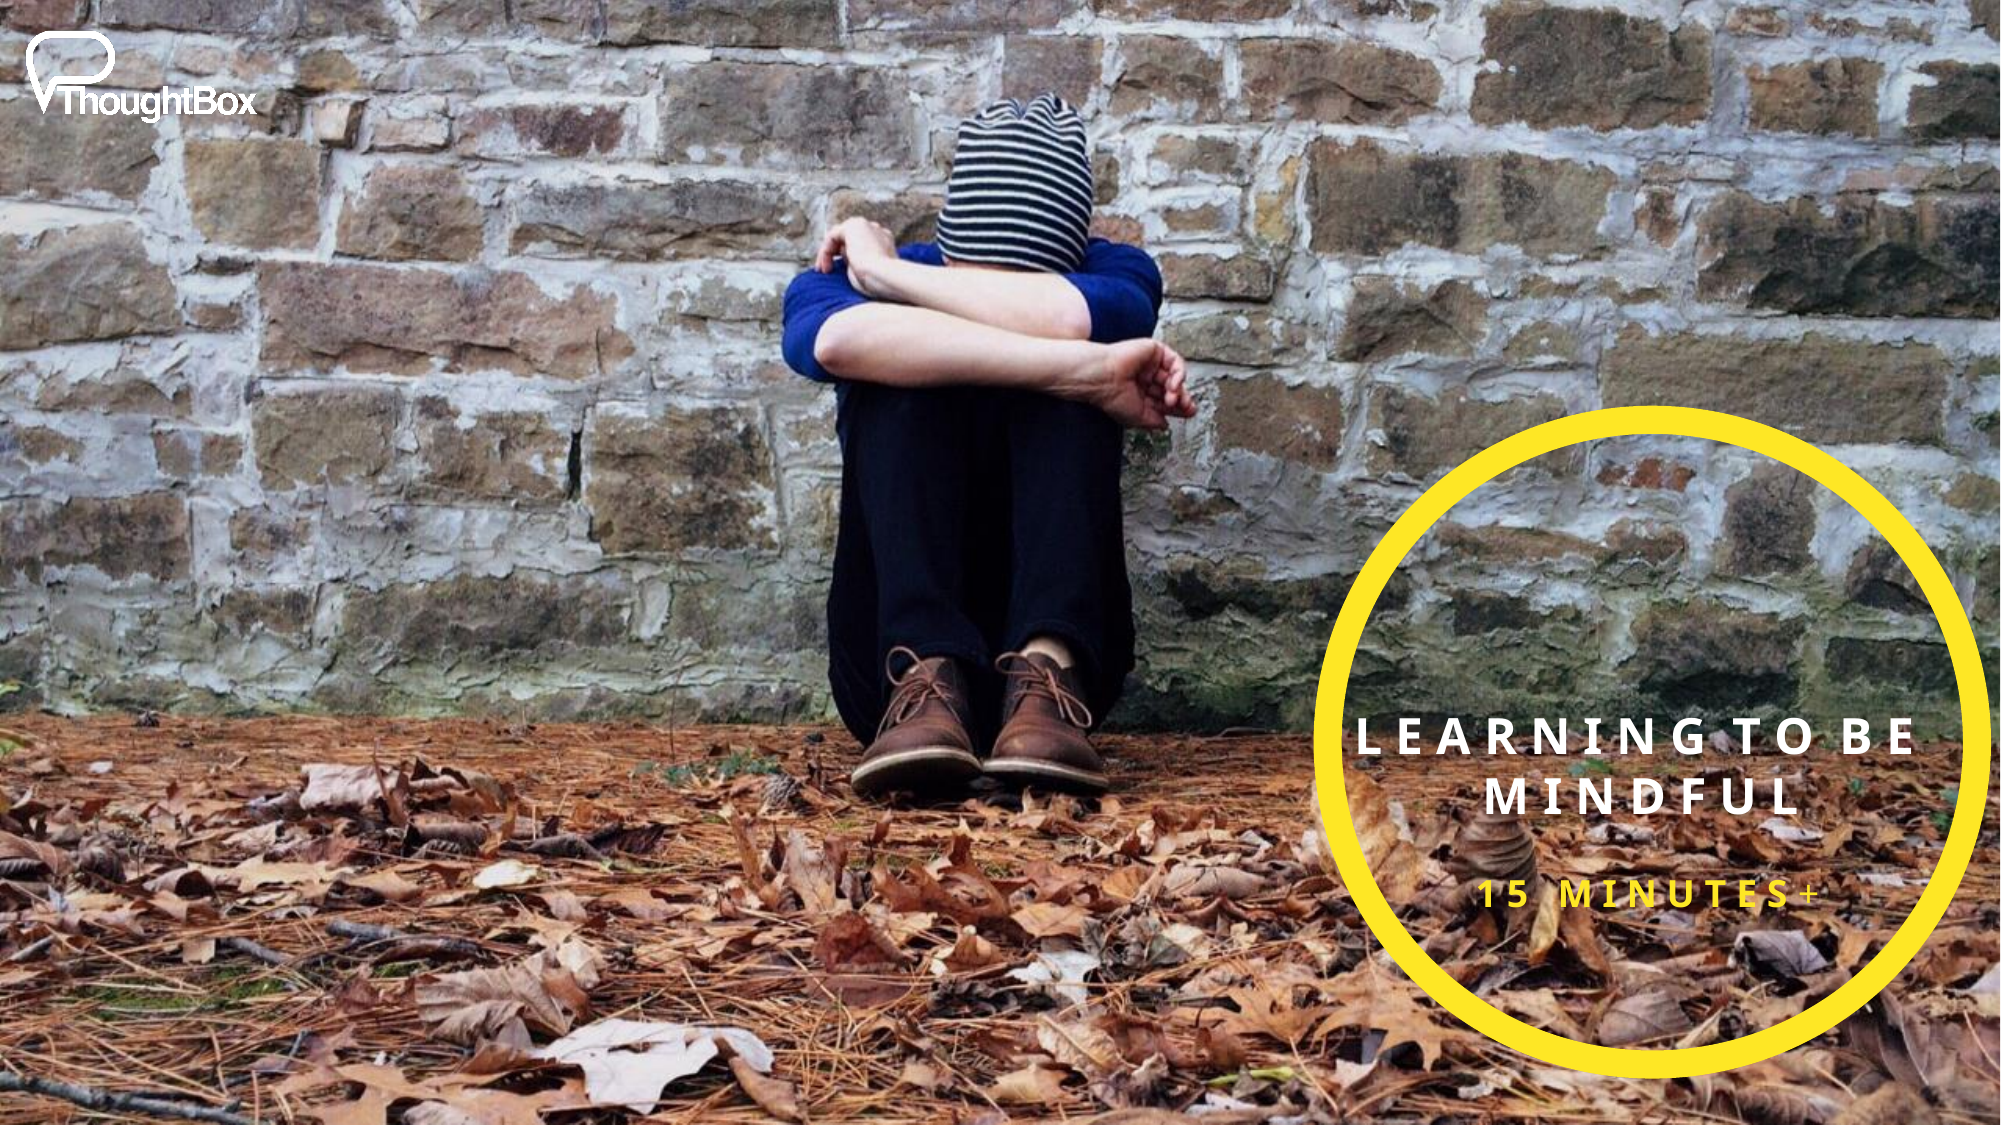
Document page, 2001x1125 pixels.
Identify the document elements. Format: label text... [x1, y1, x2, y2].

text_box L E A R N I N G T O B E M I N D F U L 1 5 M I N U T E S + [1339, 697, 1956, 923]
picture [0, 0, 2001, 1125]
text_box [1382, 923, 1923, 1066]
text_box [1326, 418, 1979, 860]
